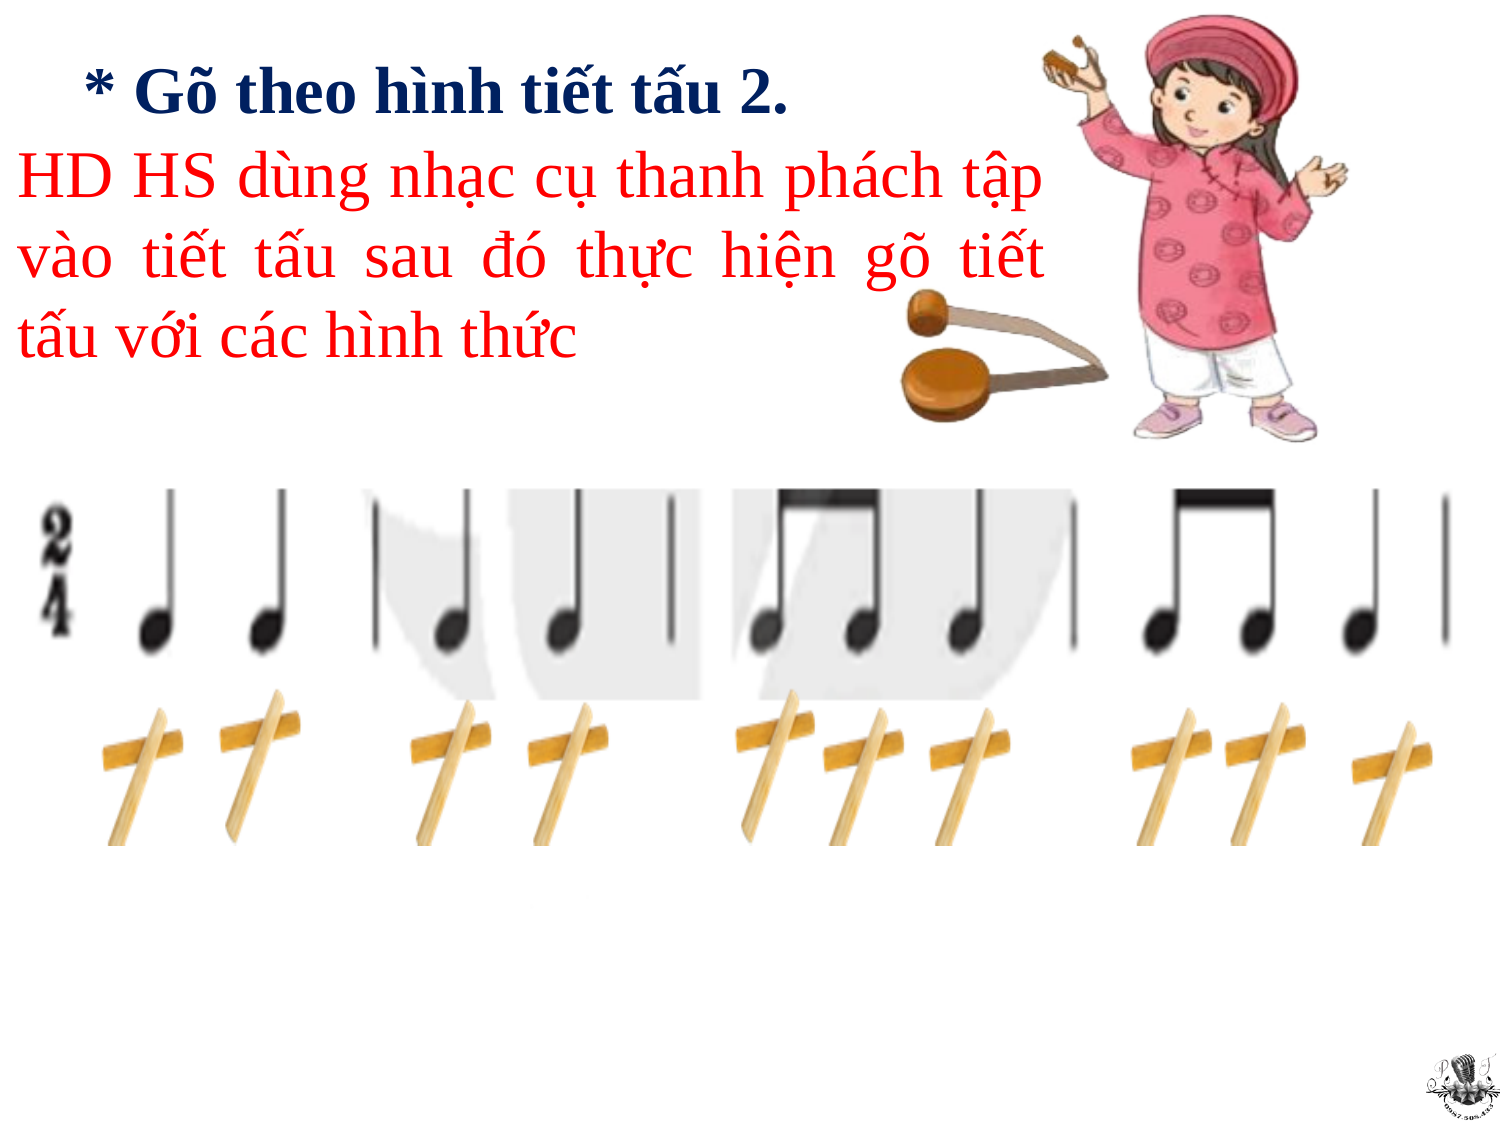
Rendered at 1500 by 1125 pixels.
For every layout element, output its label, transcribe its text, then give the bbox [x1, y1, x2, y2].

text_box HD HS dùng nhạc cụ thanh phách tập vào tiết tấu sau đó thực hiện gõ tiết tấu với các hình thức [2, 123, 1062, 378]
text_box * Gõ theo hình tiết tấu 2. [68, 0, 961, 135]
picture [0, 0, 1500, 1125]
